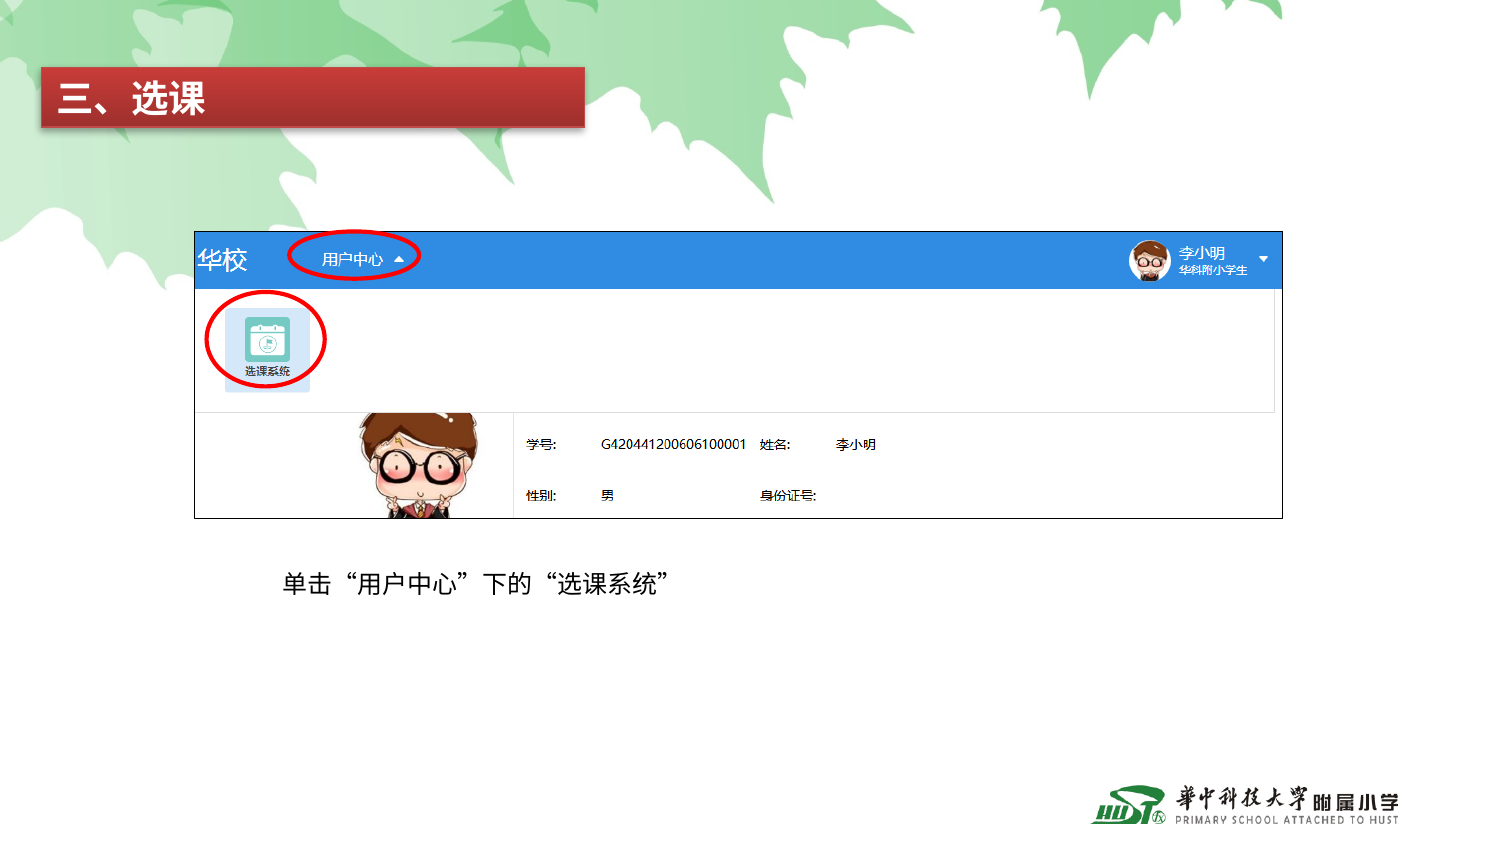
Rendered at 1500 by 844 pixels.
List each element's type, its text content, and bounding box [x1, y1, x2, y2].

text_box 单击“用户中心”下的“选课系统” [267, 546, 698, 606]
picture [0, 0, 1500, 844]
text_box 三、选课 [41, 67, 585, 128]
